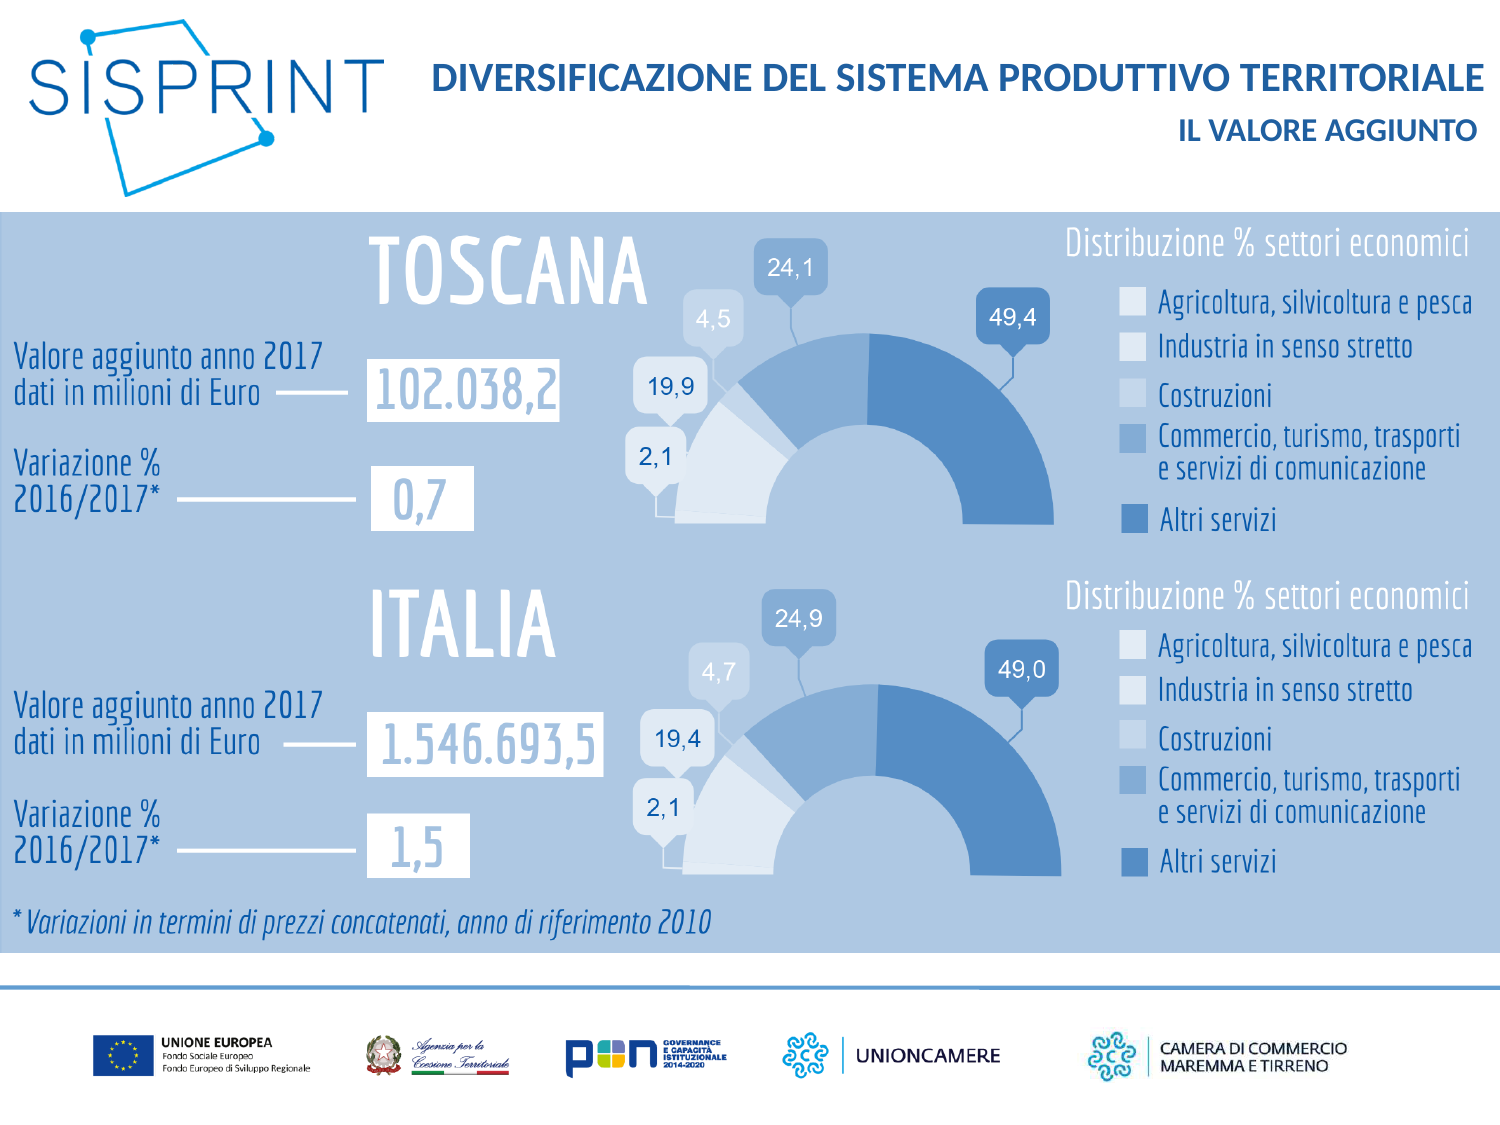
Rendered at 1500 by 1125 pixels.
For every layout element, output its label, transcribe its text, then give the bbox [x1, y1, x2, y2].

picture [1076, 1027, 1351, 1083]
picture [76, 986, 1023, 1125]
picture [0, 212, 1500, 953]
picture [28, 18, 385, 198]
text_box DIVERSIFICAZIONE DEL SISTEMA PRODUTTIVO TERRITORIALE IL VALORE AGGIUNTO [407, 42, 1500, 158]
